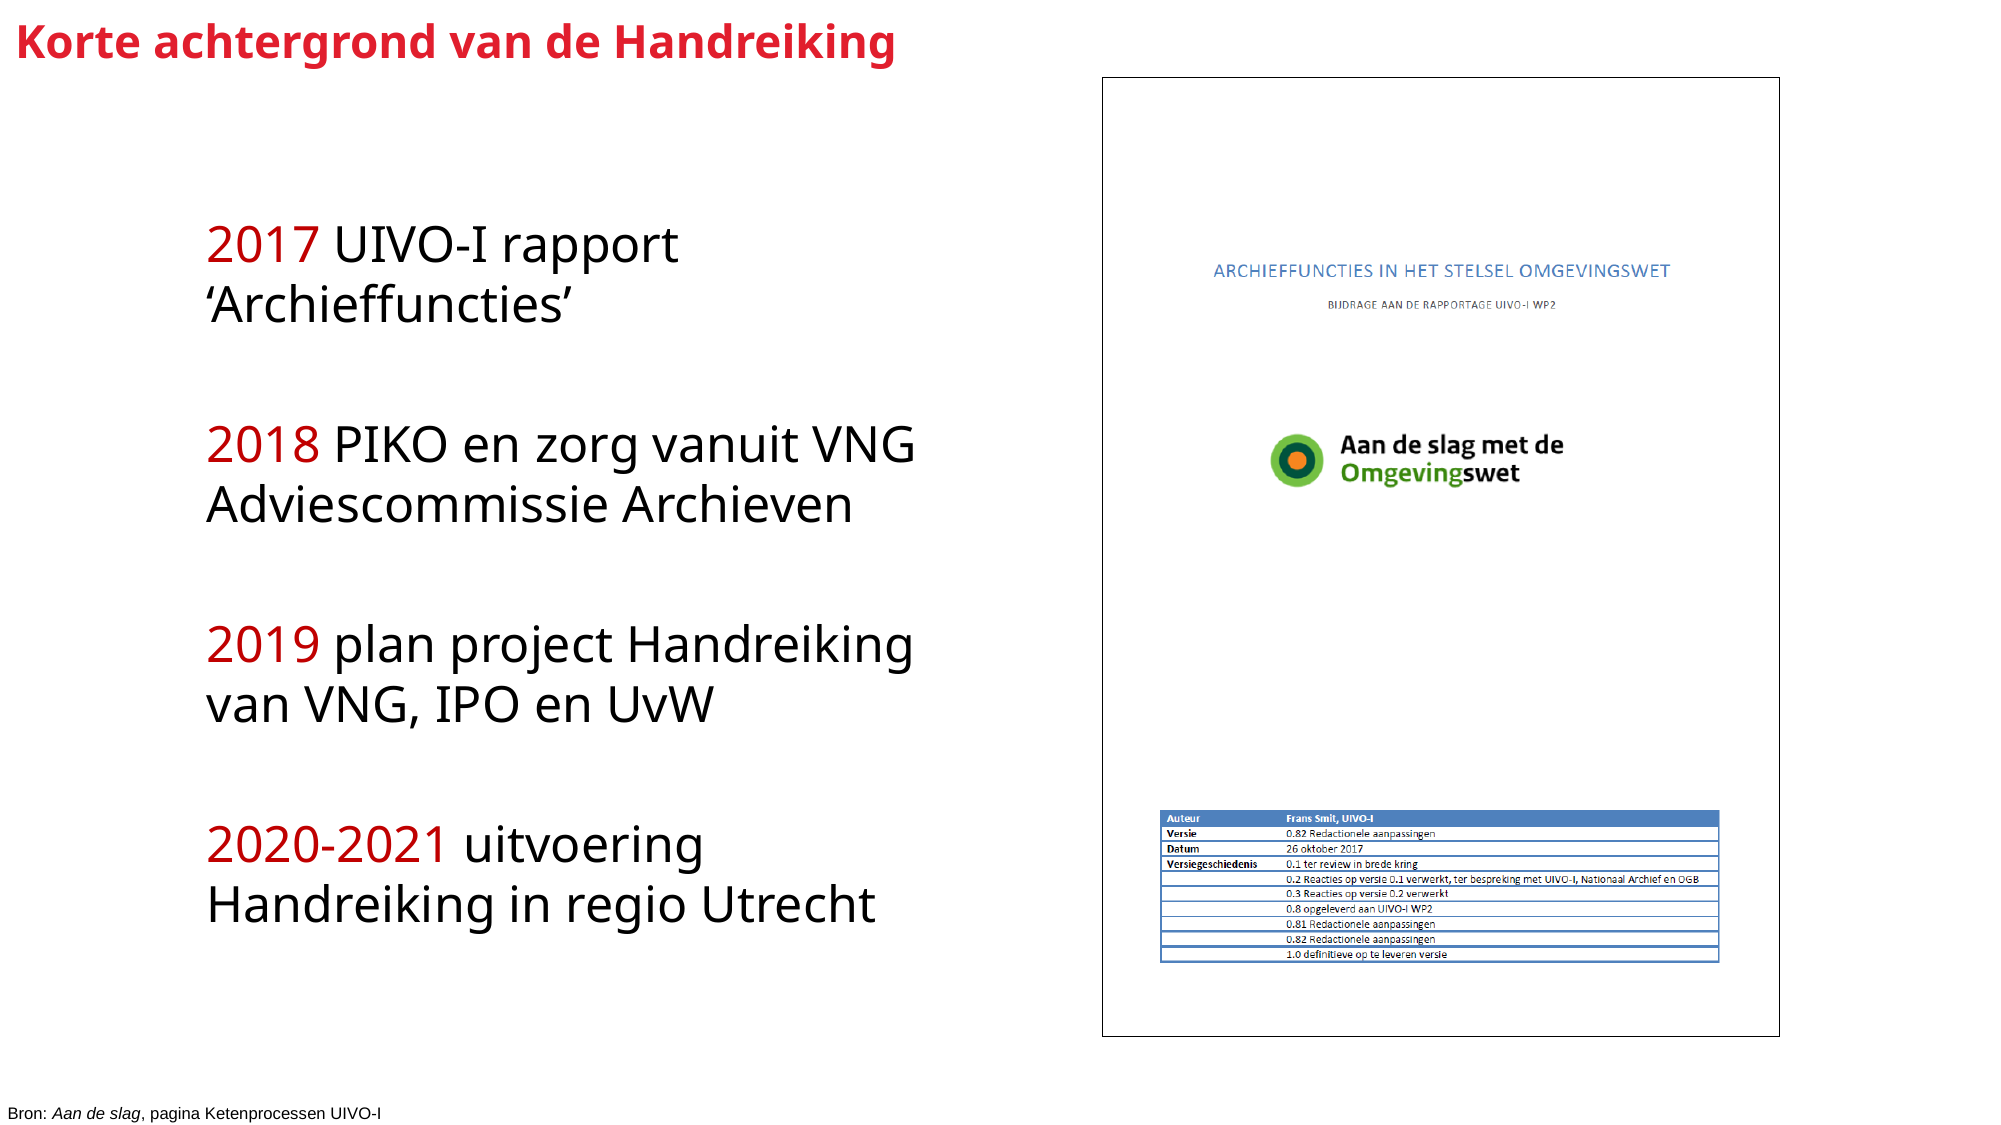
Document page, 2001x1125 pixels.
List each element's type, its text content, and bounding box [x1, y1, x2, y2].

title Korte achtergrond van de Handreiking [0, 0, 1425, 81]
list 2017 UIVO-I rapport ‘Archieffuncties’ 2018 PIKO en zorg vanuit VNG Adviescommissie Archieven 2019 plan project Handreiking van VNG, IPO en UvW 2020-2021 uitvoering Handreiking in regio Utrecht [191, 205, 941, 948]
text_box Bron: Aan de slag, pagina Ketenprocessen UIVO-I [0, 1095, 1993, 1125]
picture [1102, 77, 1781, 1038]
